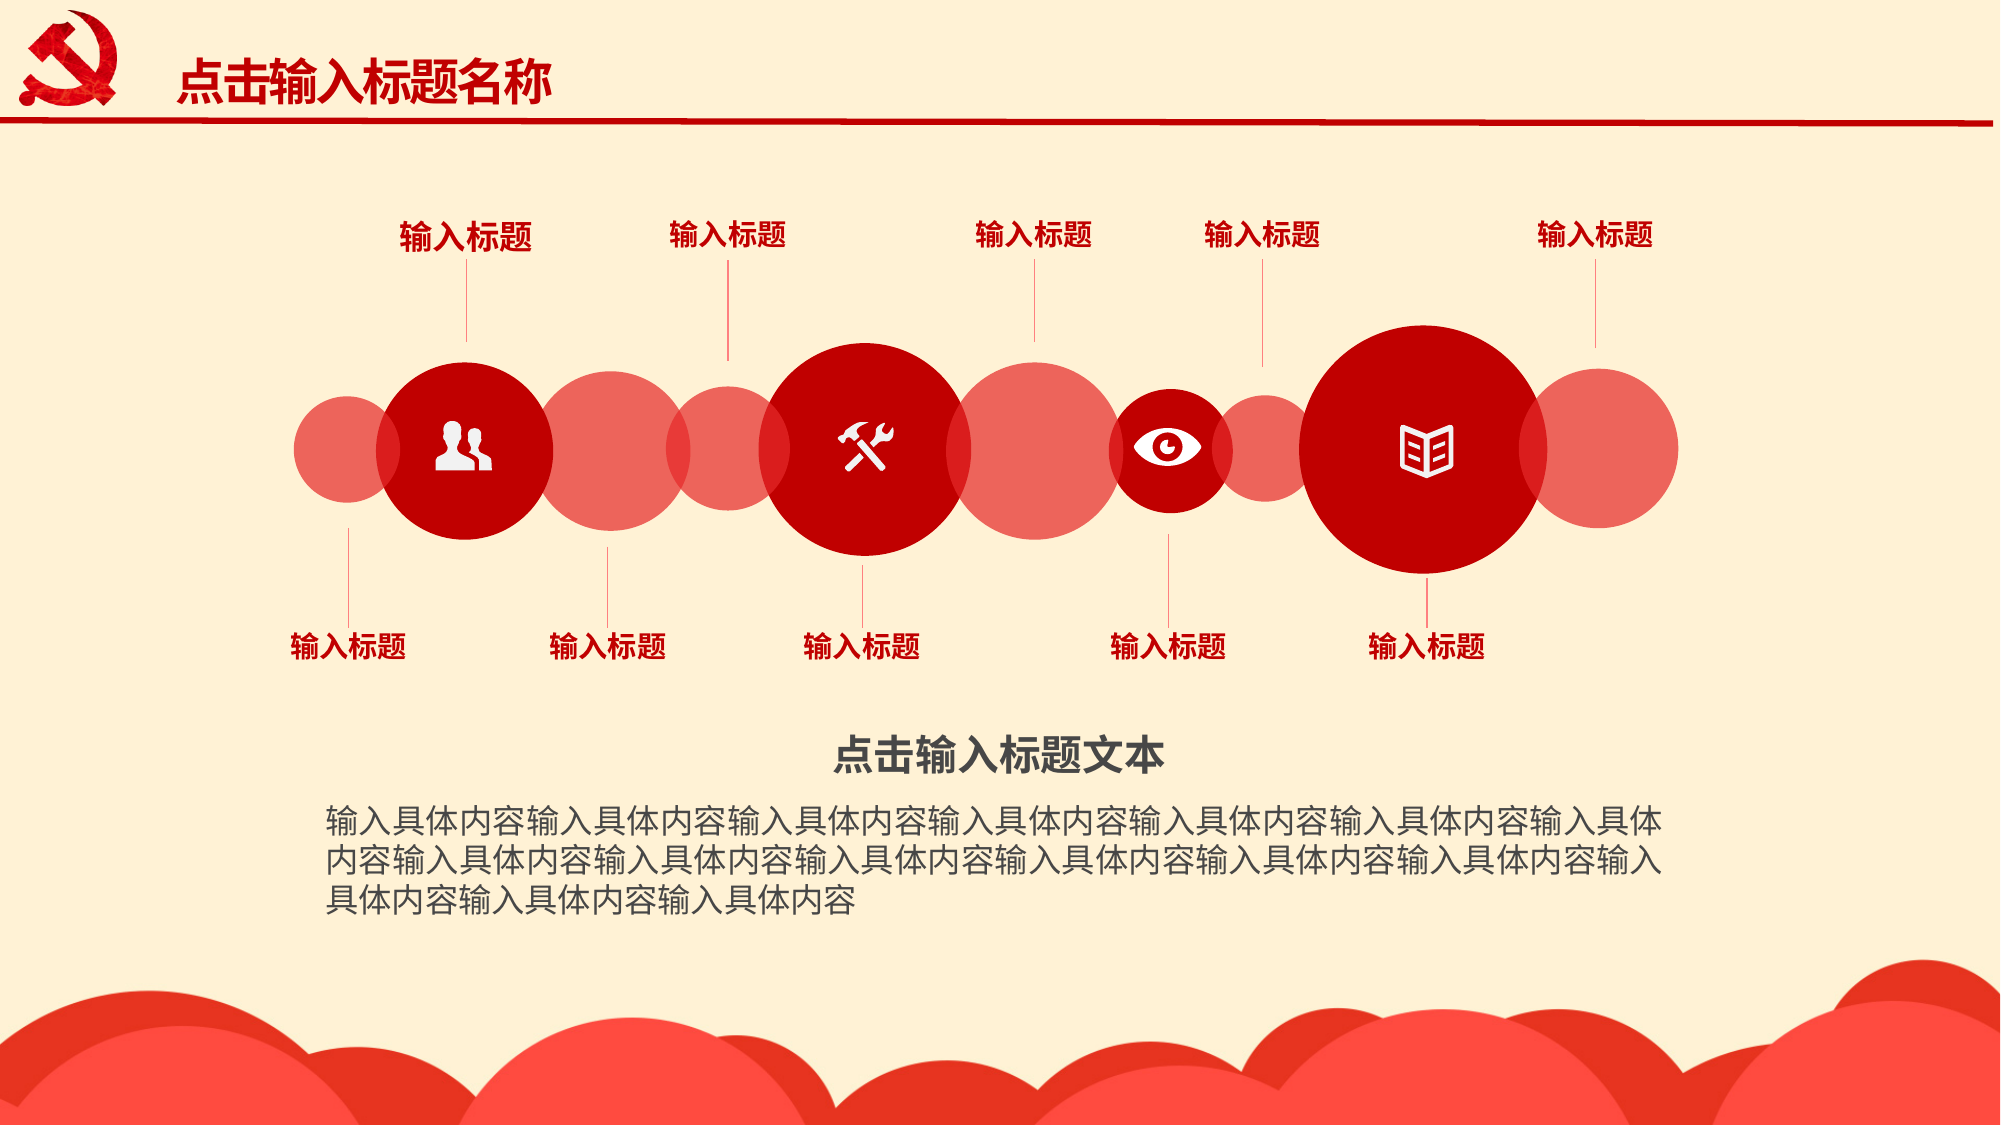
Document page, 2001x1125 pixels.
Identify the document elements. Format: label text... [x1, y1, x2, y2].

text_box [857, 439, 886, 471]
text_box 点击输入标题文本 [832, 728, 1170, 779]
text_box [543, 370, 681, 532]
text_box [467, 428, 492, 471]
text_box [1536, 216, 1656, 349]
text_box [383, 361, 555, 541]
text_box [974, 216, 1094, 343]
text_box 点击输入标题名称 [163, 27, 565, 117]
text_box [802, 565, 922, 664]
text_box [289, 527, 408, 664]
text_box [292, 395, 402, 504]
text_box [769, 342, 961, 557]
text_box 输入具体内容输入具体内容输入具体内容输入具体内容输入具体内容输入具体内容输入具体内容输入具体内容输入具体内容输入具体内容输入具体内容输入具体内容输入具体内容输入具体内容输入具体内容输入具体内容 [325, 799, 1666, 920]
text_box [1203, 216, 1323, 368]
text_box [548, 546, 668, 664]
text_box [398, 216, 535, 343]
text_box [1133, 428, 1202, 466]
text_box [1367, 577, 1487, 664]
text_box [837, 422, 869, 444]
text_box [869, 422, 894, 448]
text_box [1400, 424, 1454, 479]
picture [0, 0, 2001, 1125]
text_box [1108, 534, 1228, 664]
text_box [845, 452, 864, 472]
text_box [664, 385, 792, 512]
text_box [668, 216, 788, 361]
text_box [435, 421, 475, 471]
text_box [1118, 388, 1224, 515]
text_box [945, 361, 1125, 541]
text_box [0, 120, 1994, 124]
text_box [1210, 394, 1304, 503]
text_box [1298, 324, 1537, 575]
text_box [1517, 367, 1680, 530]
